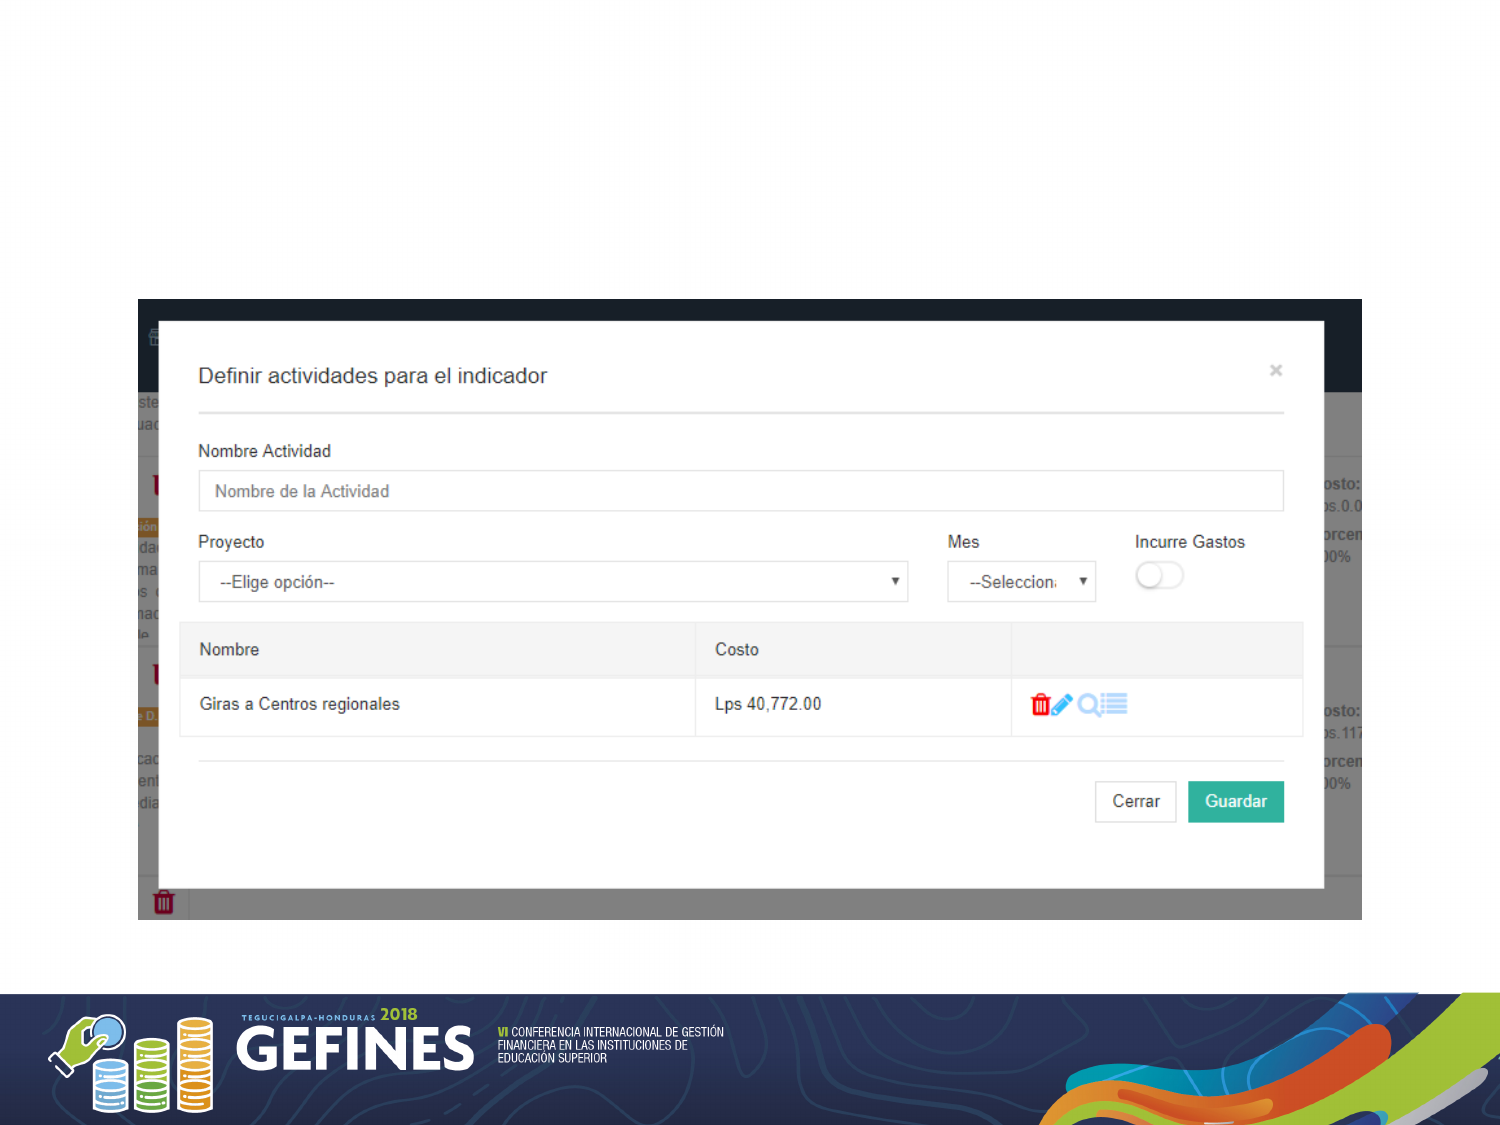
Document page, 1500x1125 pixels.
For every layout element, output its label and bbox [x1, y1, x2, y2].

picture [0, 0, 1500, 1125]
list [138, 299, 1362, 920]
